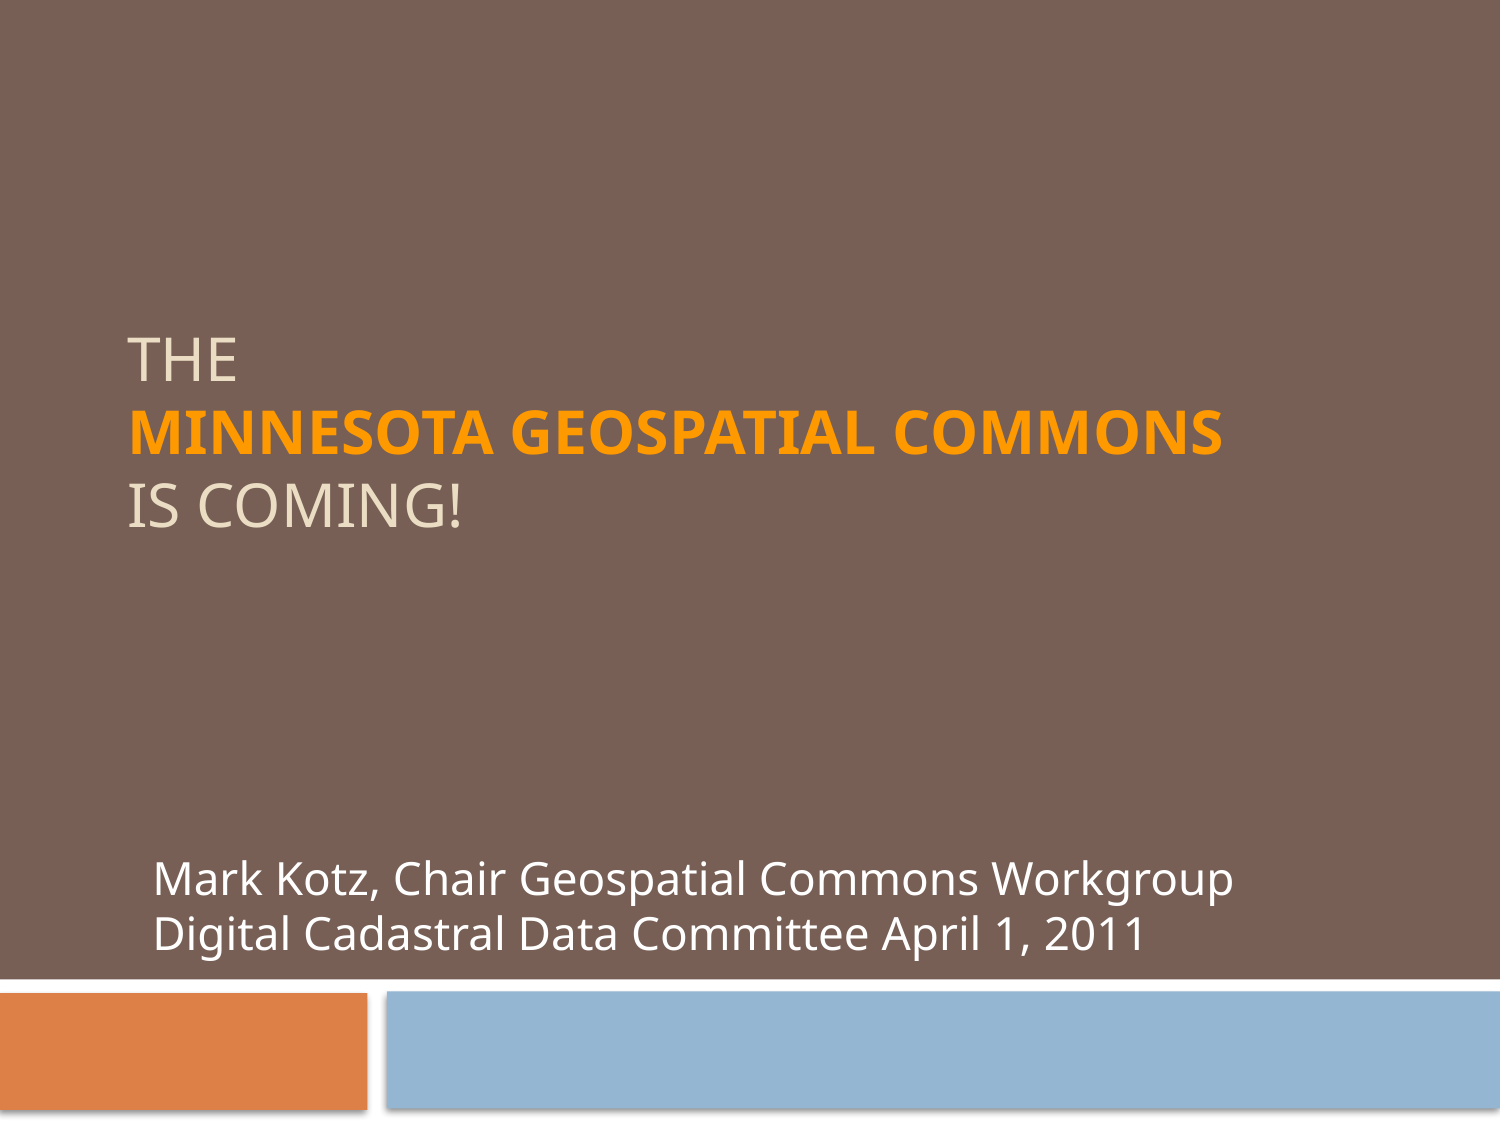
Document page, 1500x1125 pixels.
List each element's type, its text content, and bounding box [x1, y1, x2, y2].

text_box Mark Kotz, Chair Geospatial Commons Workgroup Digital Cadastral Data Committee April 1, 2011 [137, 787, 1375, 968]
title The Minnesota Geospatial Commons is Coming! [112, 312, 1388, 725]
